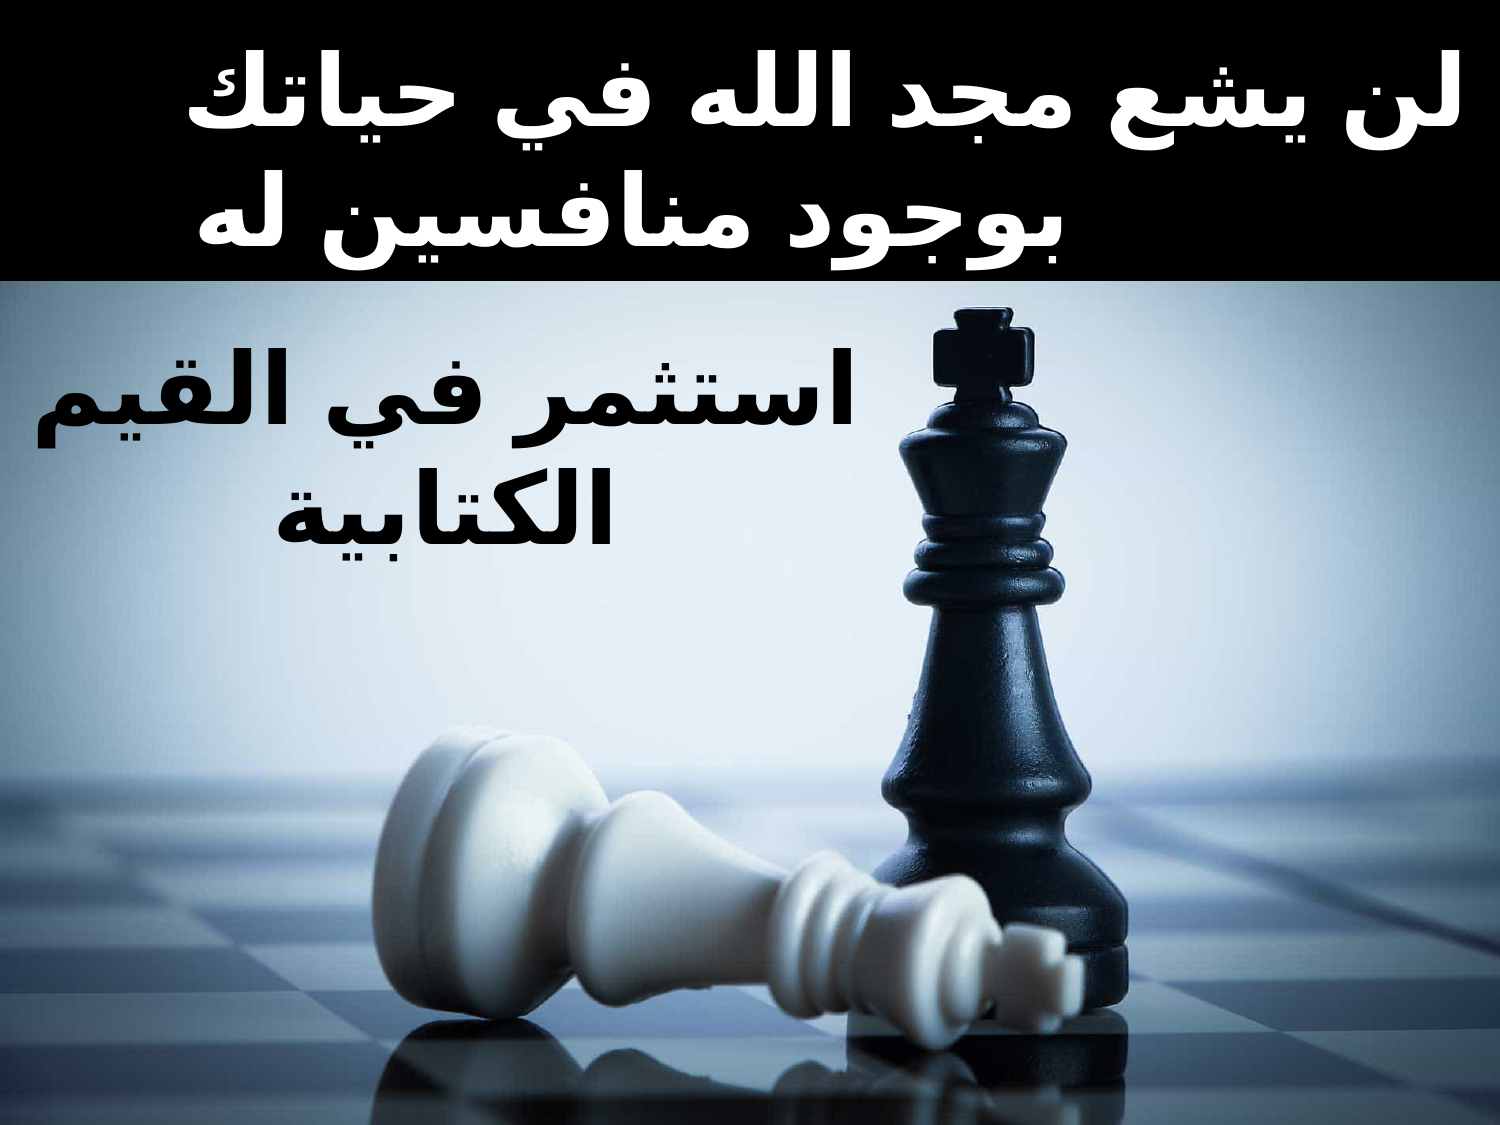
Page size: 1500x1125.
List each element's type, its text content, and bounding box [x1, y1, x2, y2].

picture [0, 281, 1500, 1125]
title لن يشع مجد الله في حياتك بوجود منافسين له [0, 0, 1486, 280]
